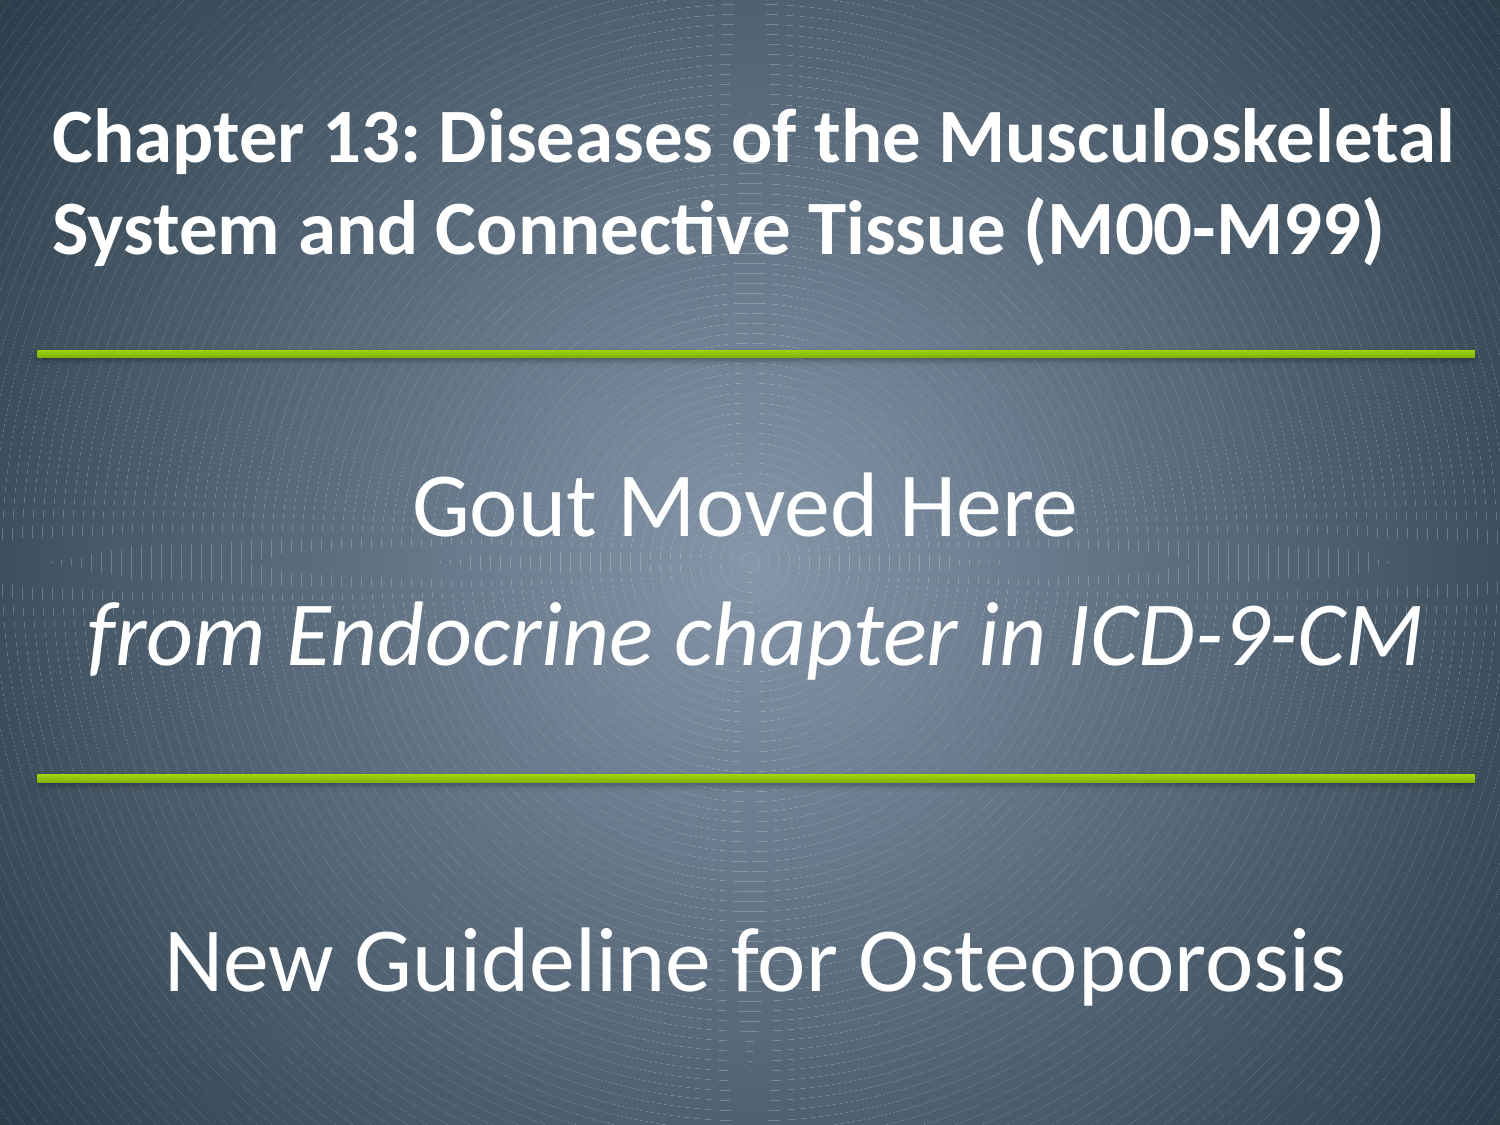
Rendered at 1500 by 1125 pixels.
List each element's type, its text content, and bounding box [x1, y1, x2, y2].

list Gout Moved Here from Endocrine chapter in ICD-9-CM New Guideline for Osteoporosis [50, 791, 1463, 1038]
text_box [37, 350, 1475, 358]
list Gout Moved Here from Endocrine chapter in ICD-9-CM New Guideline for Osteoporosis [50, 437, 1463, 773]
text_box [37, 774, 1475, 783]
title Chapter 13: Diseases of the Musculoskeletal System and Connective Tissue (M00-M99) [37, 37, 1475, 318]
